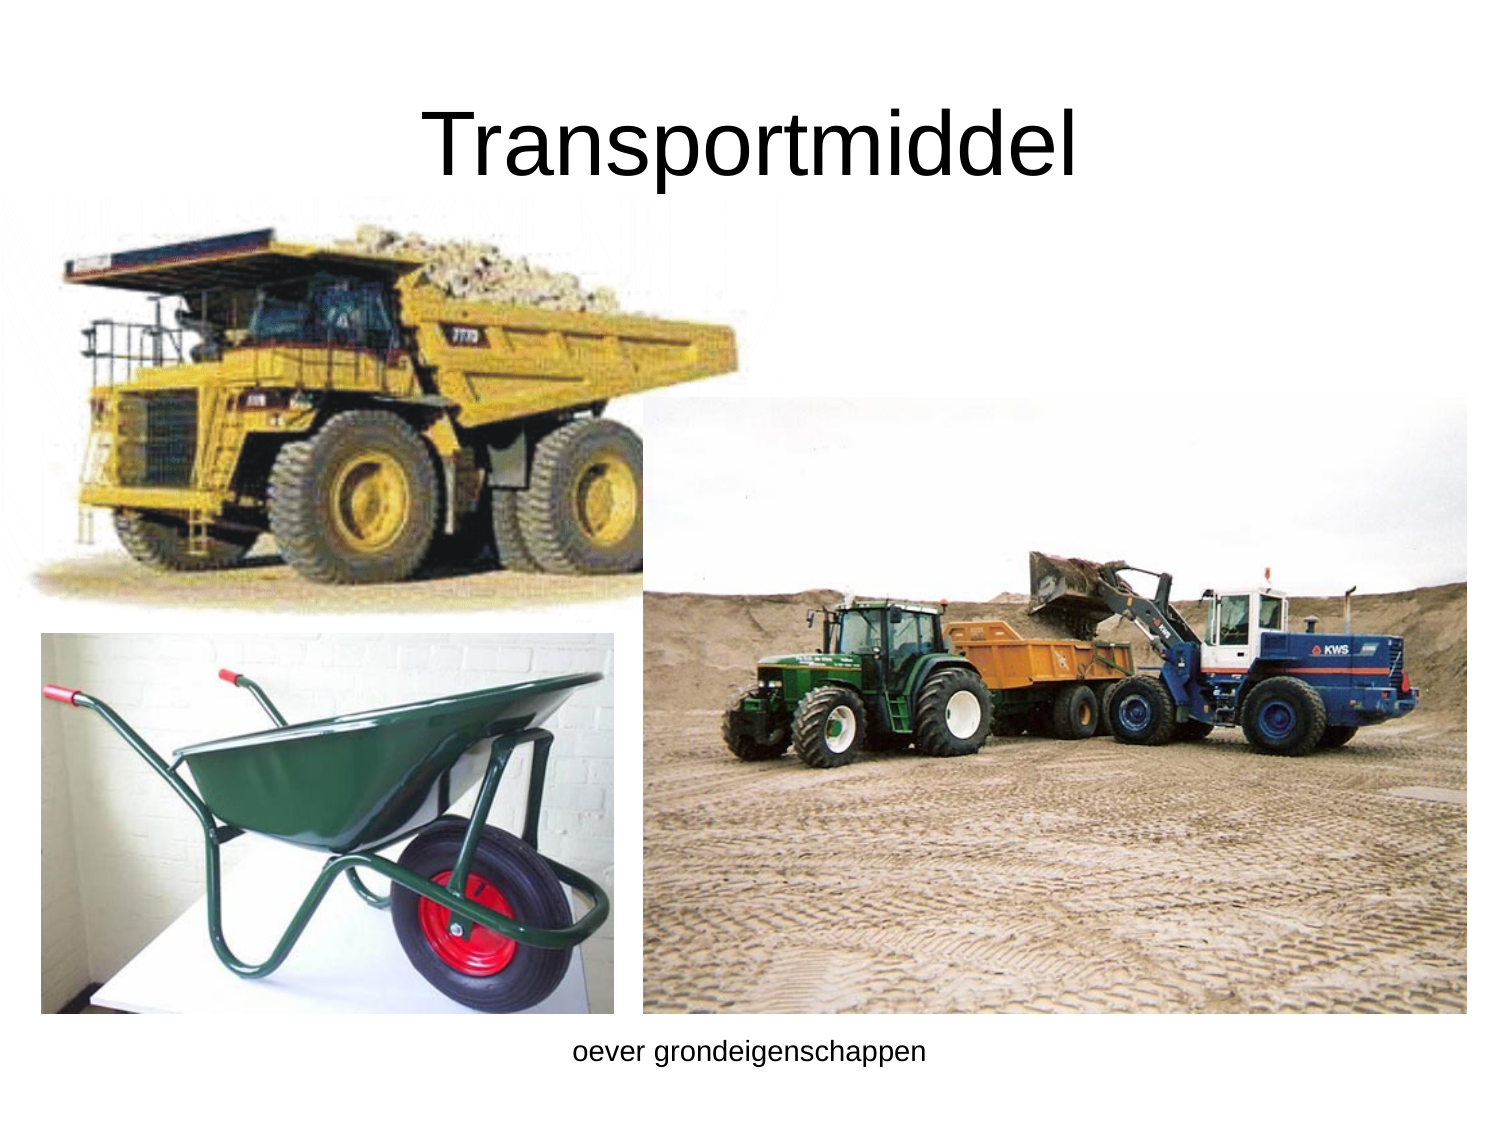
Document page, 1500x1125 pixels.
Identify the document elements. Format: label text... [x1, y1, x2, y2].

title Transportmiddel [75, 45, 1425, 233]
picture [40, 632, 615, 1014]
picture [0, 196, 1467, 1015]
footer oever grondeigenschappen [512, 1024, 988, 1103]
